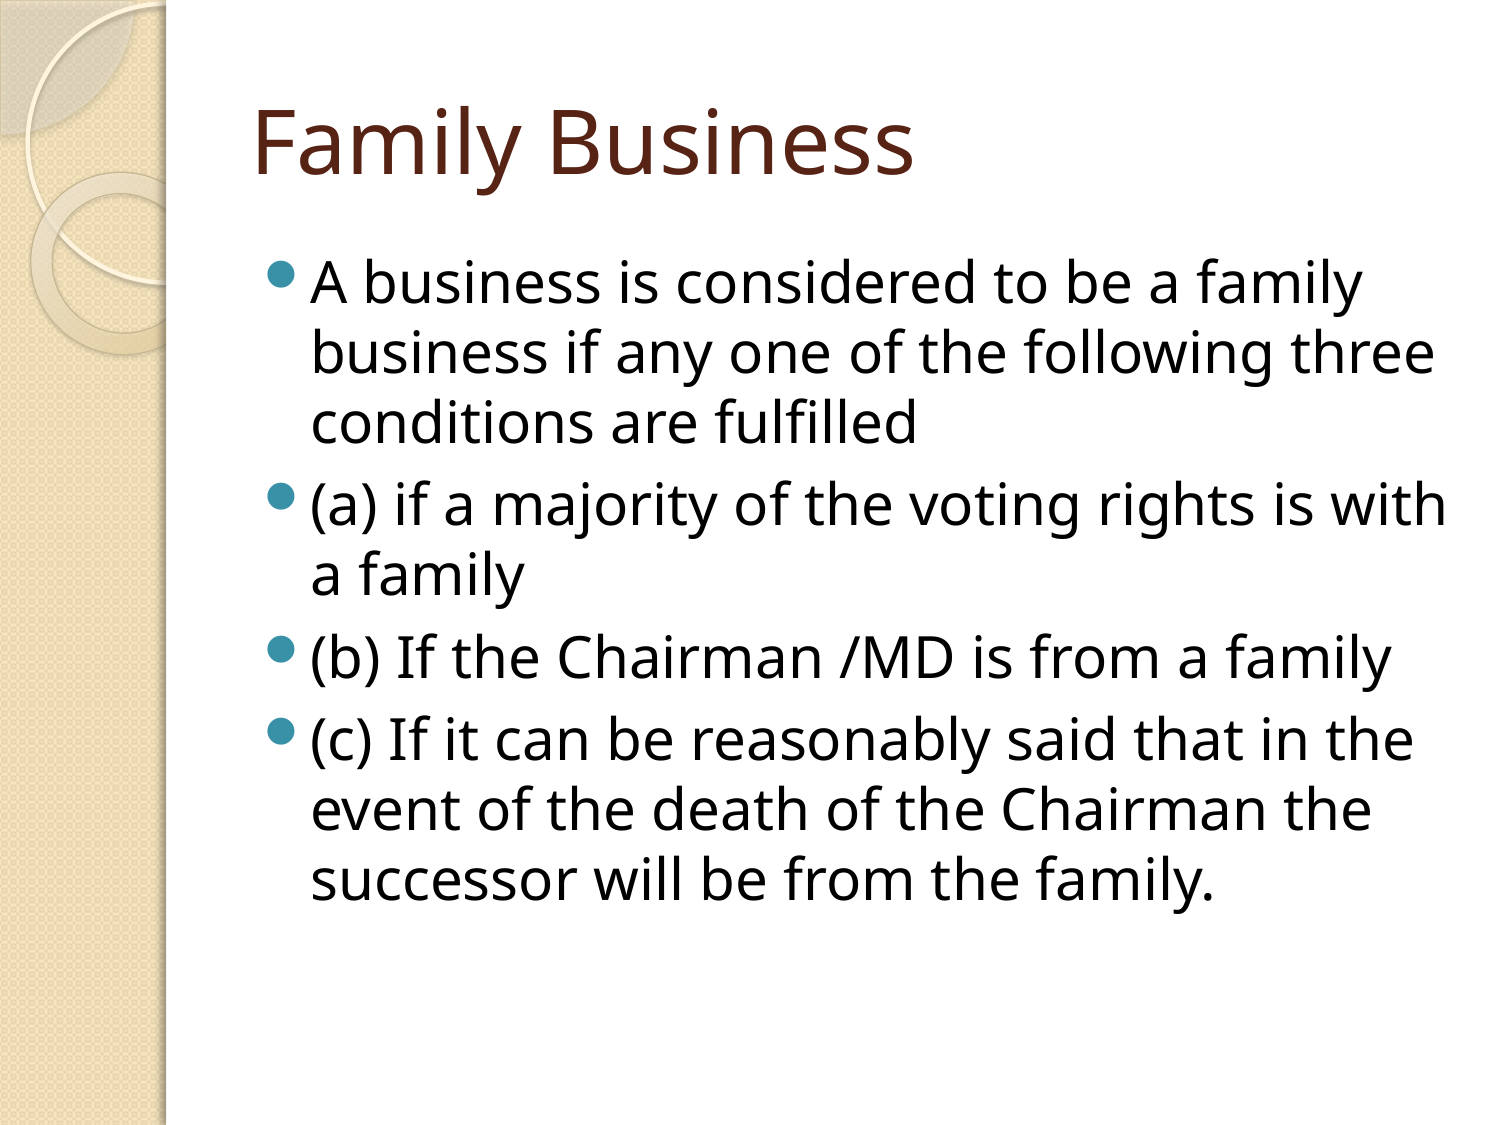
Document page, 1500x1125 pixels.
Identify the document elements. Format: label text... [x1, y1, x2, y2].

list A business is considered to be a family business if any one of the following three conditions are fulfilled (a) if a majority of the voting rights is with a family (b) If the Chairman /MD is from a family (c) If it can be reasonably said that in the event of the death of the Chairman the successor will be from the family. [235, 237, 1466, 1025]
title Family Business [235, 45, 1466, 233]
